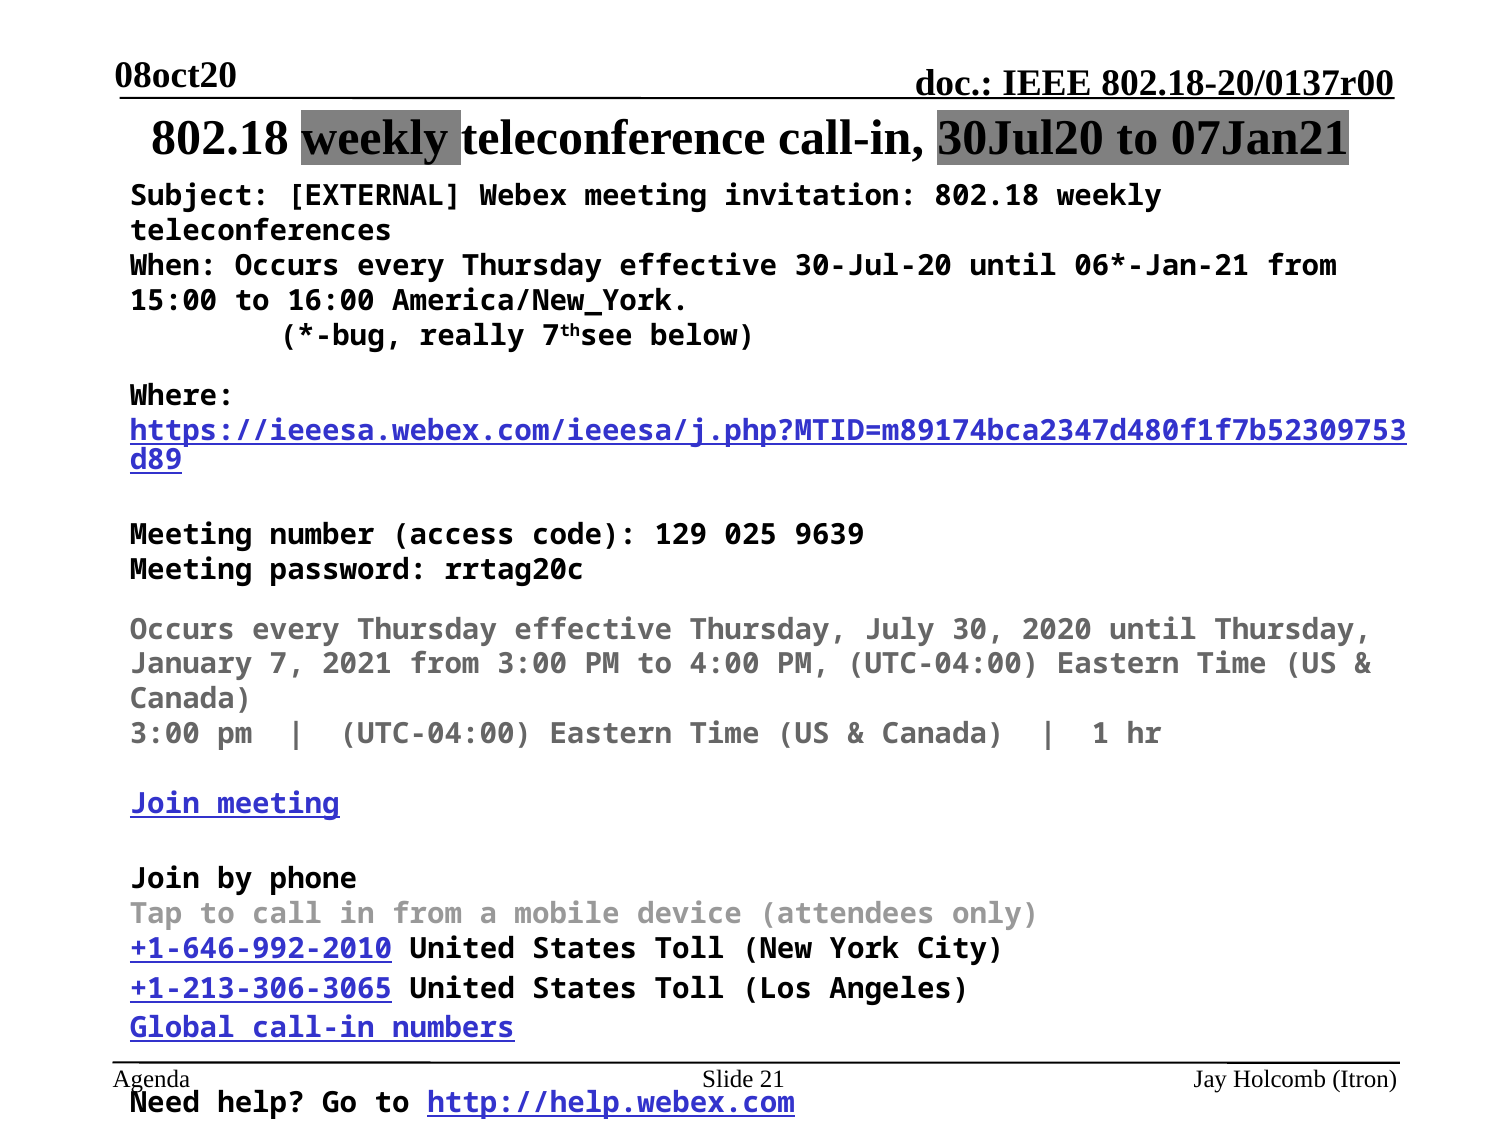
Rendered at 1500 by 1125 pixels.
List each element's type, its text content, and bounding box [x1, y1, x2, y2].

text_box 802.18 weekly teleconference call-in, 30Jul20 to 07Jan21 [112, 96, 1388, 188]
text_box Subject: [EXTERNAL] Webex meeting invitation: 802.18 weekly teleconferences When: Occurs every Thursday effective 30-Jul-20 until 06*-Jan-21 from 15:00 to 16:00 America/New_York. (*-bug, really 7thsee below) Where: https://ieeesa.webex.com/ieeesa/j.php?MTID=m89174bca2347d480f1f7b52309753d89 Meeting number (access code): 129 025 9639 Meeting password: rrtag20c Occurs every Thursday effective Thursday, July 30, 2020 until Thursday, January 7, 2021 from 3:00 PM to 4:00 PM, (UTC-04:00) Eastern Time (US & Canada) 3:00 pm | (UTC-04:00) Eastern Time (US & Canada) | 1 hr Join meeting Join by phone Tap to call in from a mobile device (attendees only) +1-646-992-2010 United States Toll (New York City) +1-213-306-3065 United States Toll (Los Angeles) Global call-in numbers Need help? Go to http://help.webex.com IMPORTANT NOTICE: Please note that this Webex service allows audio and other information sent during the session to be recorded, which may be discoverable in a legal matter. By joining this session, you automatically consent to such recordings. If you do not consent to being recorded, discuss your concerns with the host or do not join the session. [114, 169, 1426, 894]
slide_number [114, 49, 478, 95]
slide_number Slide 21 [687, 1061, 800, 1123]
footer Jay Holcomb (Itron) [874, 1061, 1398, 1093]
